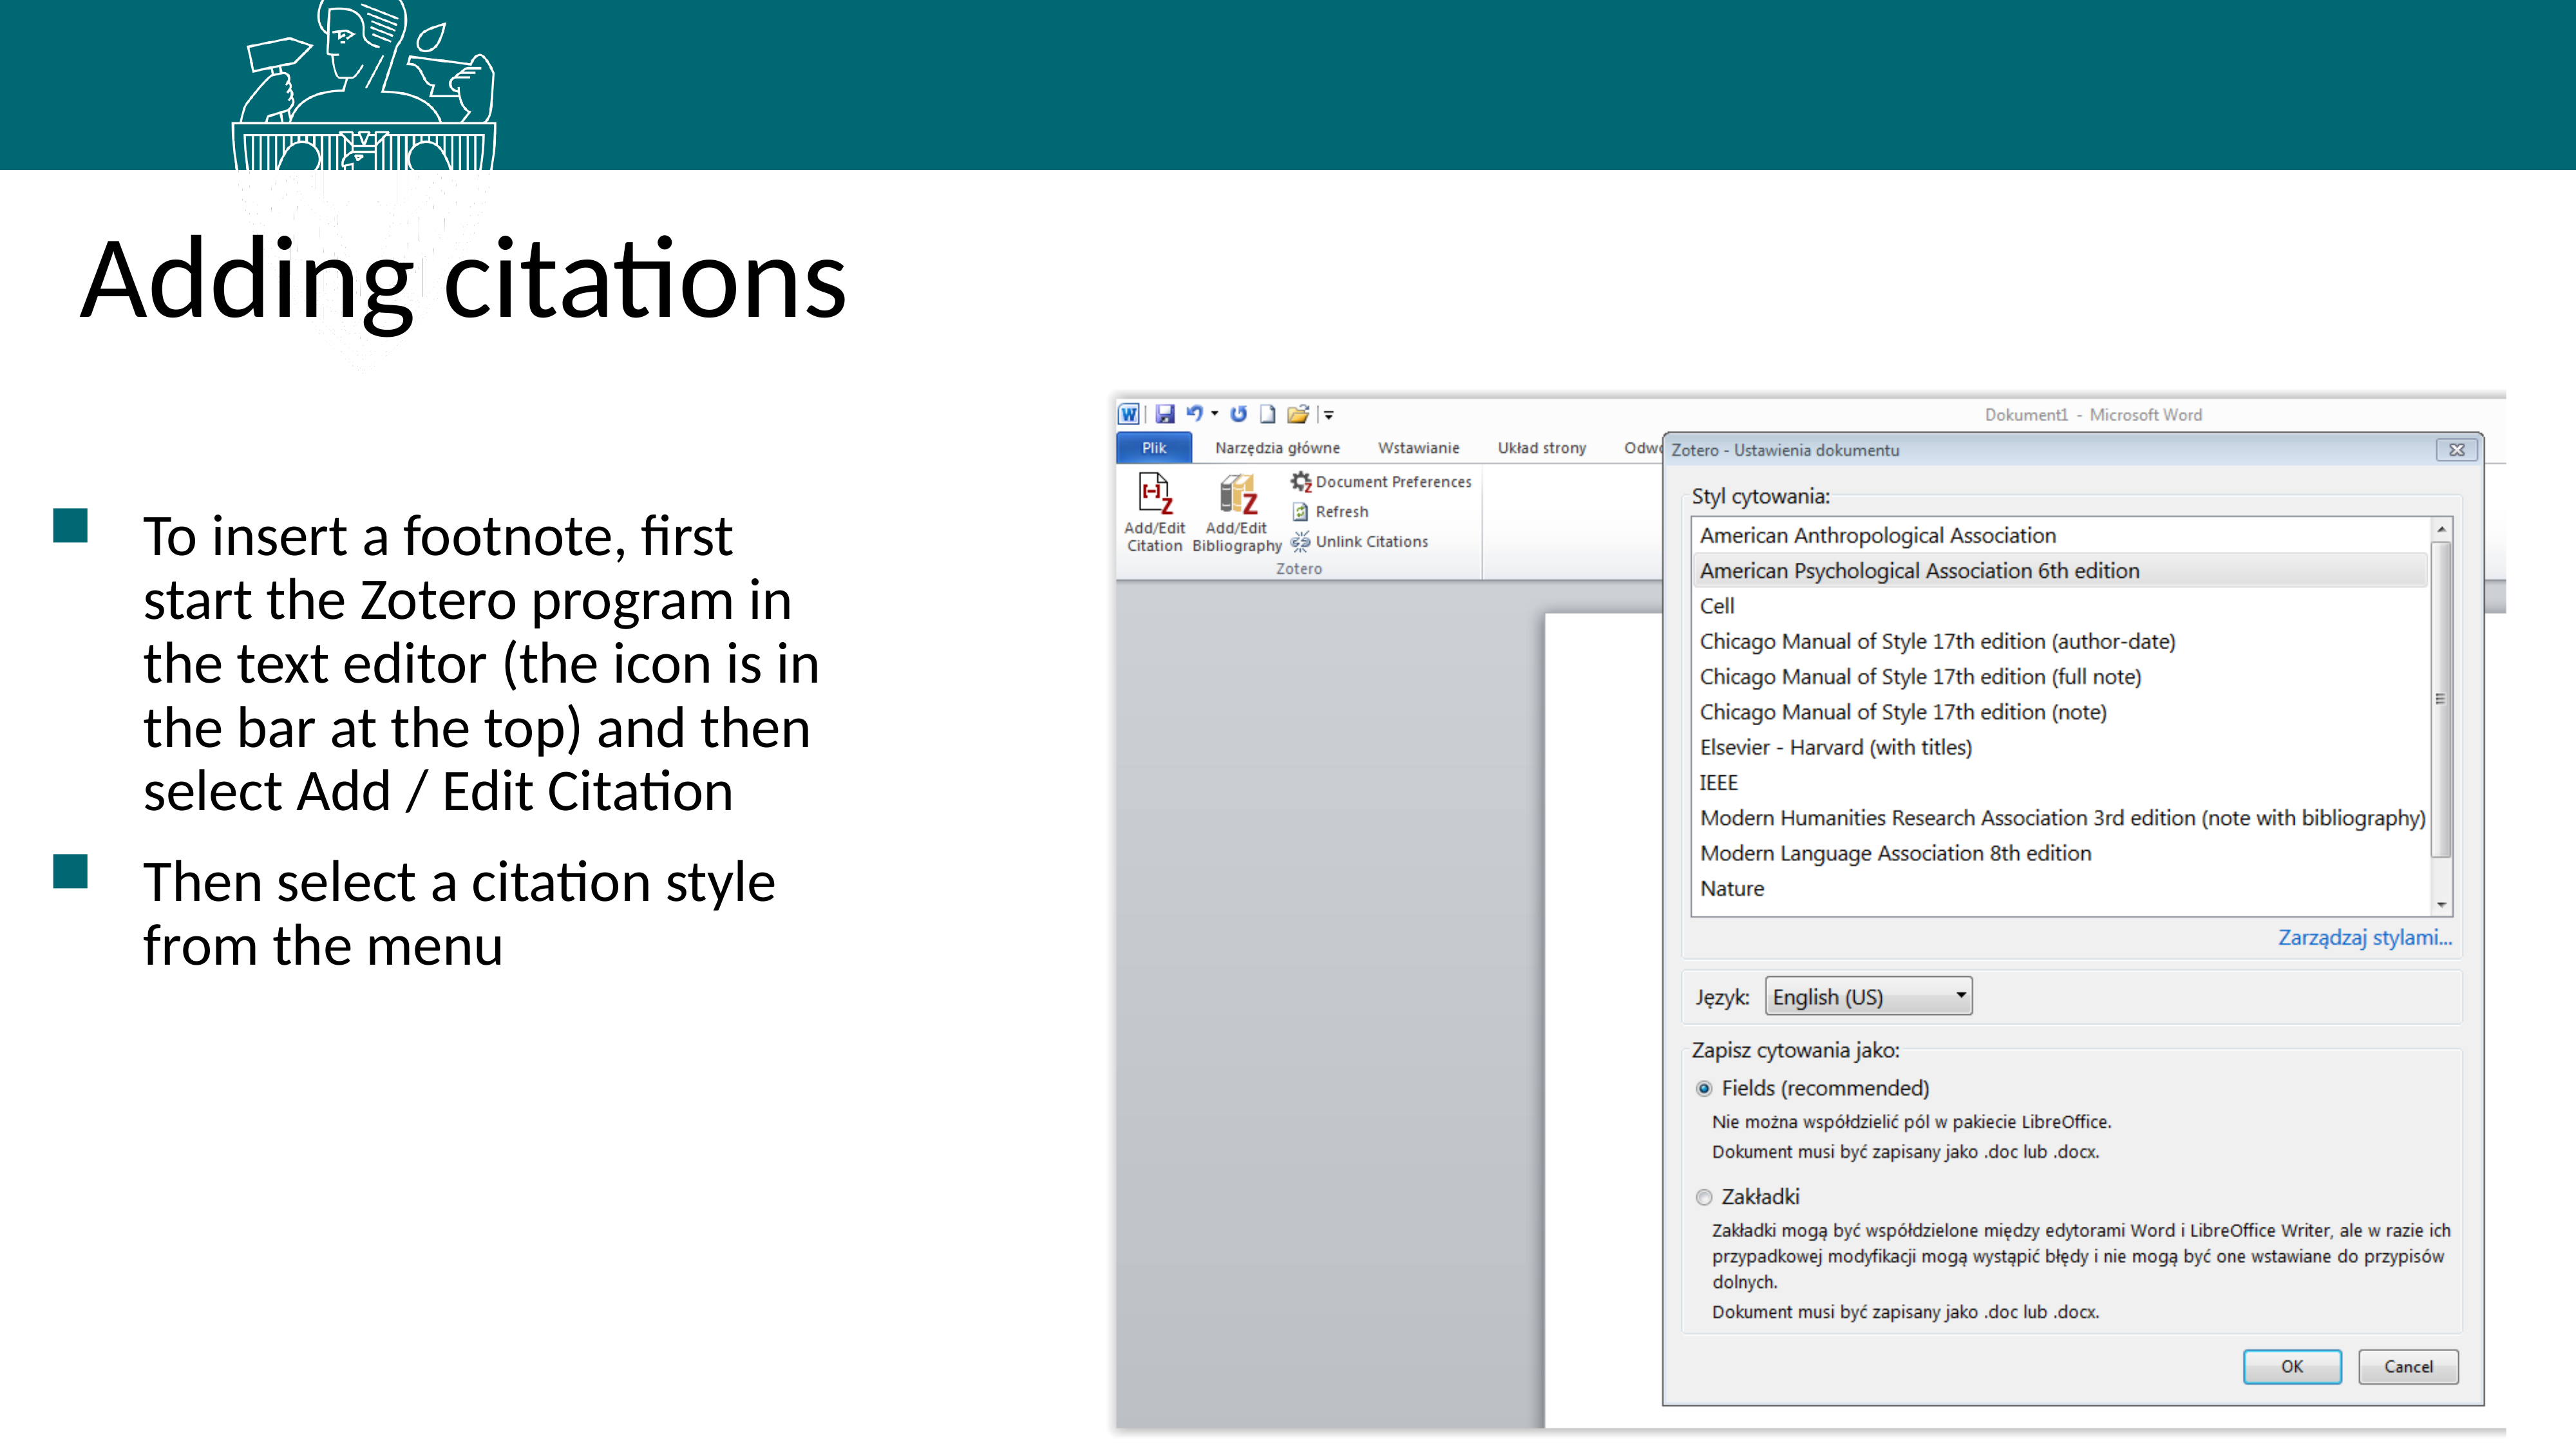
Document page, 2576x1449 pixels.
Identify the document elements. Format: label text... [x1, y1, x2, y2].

title Adding citations [70, 138, 2118, 419]
picture [1104, 387, 2506, 1439]
list To insert a footnote, first start the Zotero program in the text editor (the icon is in the bar at the top) and then select Add / Edit Citation Then select a citation style from the menu [39, 500, 855, 1359]
picture [231, 0, 497, 138]
